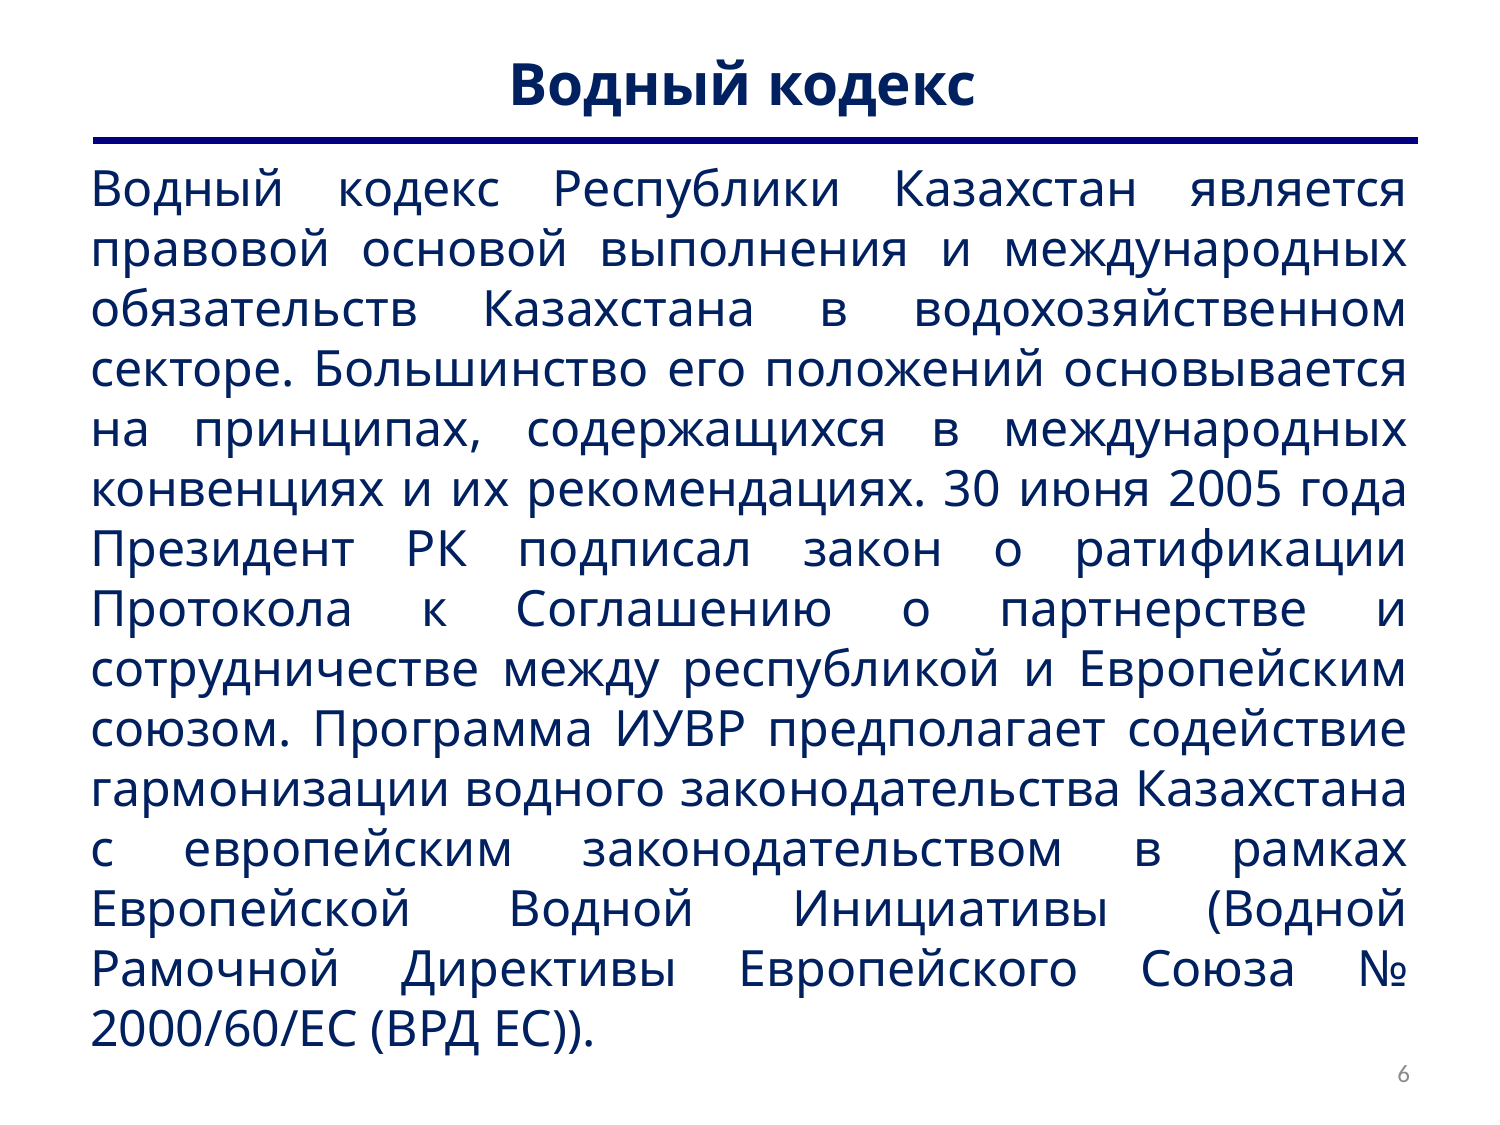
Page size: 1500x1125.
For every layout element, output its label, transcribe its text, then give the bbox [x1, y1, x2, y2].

text_box Водный кодекс Республики Казахстан является правовой основой выполнения и международных обязательств Казахстана в водохозяйственном секторе. Большинство его положений основывается на принципах, содержащихся в международных конвенциях и их рекомендациях. 30 июня 2005 года Президент РК подписал закон о ратификации Протокола к Соглашению о партнерстве и сотрудничестве между республикой и Европейским союзом. Программа ИУВР предполагает содействие гармонизации водного законодательства Казахстана с европейским законодательством в рамках Европейской Водной Инициативы (Водной Рамочной Директивы Европейского Союза № 2000/60/ЕС (ВРД ЕС)). [75, 148, 1424, 1064]
slide_number 6 [1074, 1042, 1425, 1103]
title Водный кодекс [75, 0, 1425, 176]
